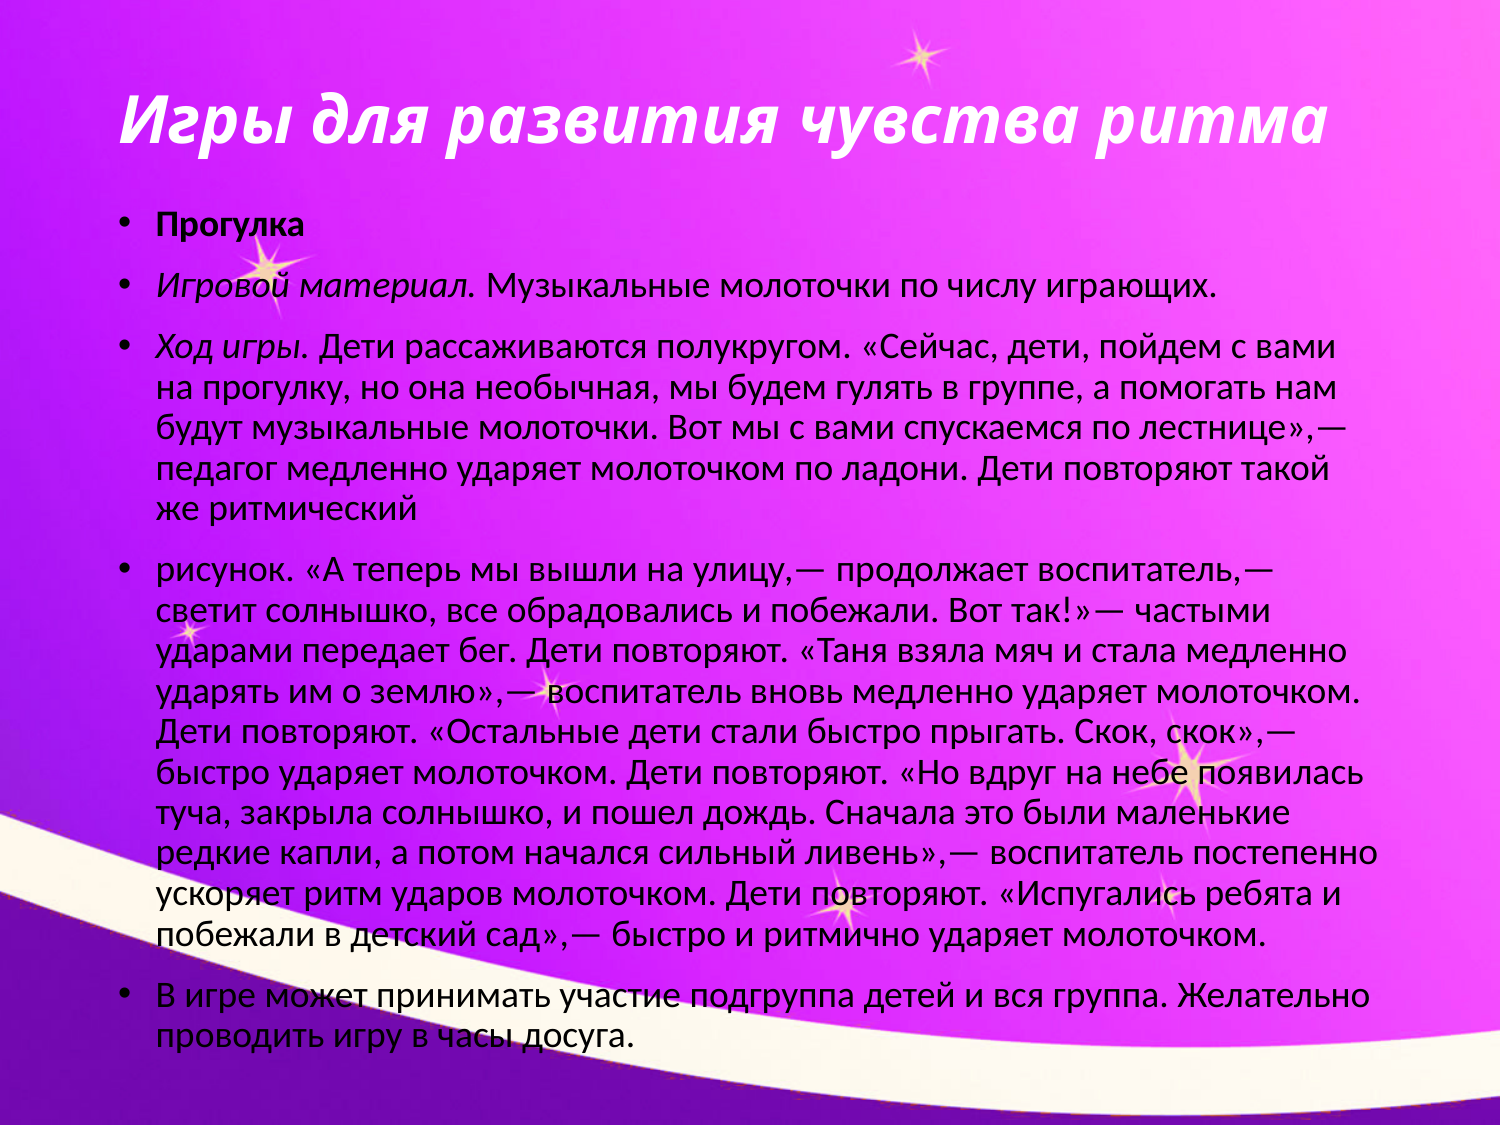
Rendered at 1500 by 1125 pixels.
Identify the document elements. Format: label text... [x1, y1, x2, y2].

list Прогулка Игровой материал. Музыкальные молоточки по числу игра­ющих. Ход игры. Дети рассаживаются полукругом. «Сейчас, дети, пойдем с вами на прогулку, но она необычная, мы будем гулять в группе, а помогать нам будут музыкальные молоточки. Вот мы с вами спускаемся по лестнице»,— педагог медленно ударяет молоточком по ладони. Дети повторяют такой же ритмический рисунок. «А теперь мы вышли на улицу,— продолжает воспи­татель,— светит солнышко, все обрадовались и побежали. Вот так!»— частыми ударами передает бег. Дети повторяют. «Таня взяла мяч и стала медленно ударять им о землю»,— воспита­тель вновь медленно ударяет молоточком. Дети повторяют. «Ос­тальные дети стали быстро прыгать. Скок, скок»,— быстро уда­ряет молоточком. Дети повторяют. «Но вдруг на небе появи­лась туча, закрыла солнышко, и пошел дождь. Сначала это были маленькие редкие капли, а потом начался сильный ливень»,— воспитатель постепенно ускоряет ритм ударов молоточком. Дети повторяют. «Испугались ребята и побежали в детский сад»,— быстро и ритмично ударяет молоточком. В игре может принимать участие подгруппа детей и вся группа. Желательно проводить игру в часы досуга. [102, 196, 1398, 1014]
title Игры для развития чувства ритма [102, 59, 1398, 185]
picture [0, 0, 1500, 1125]
